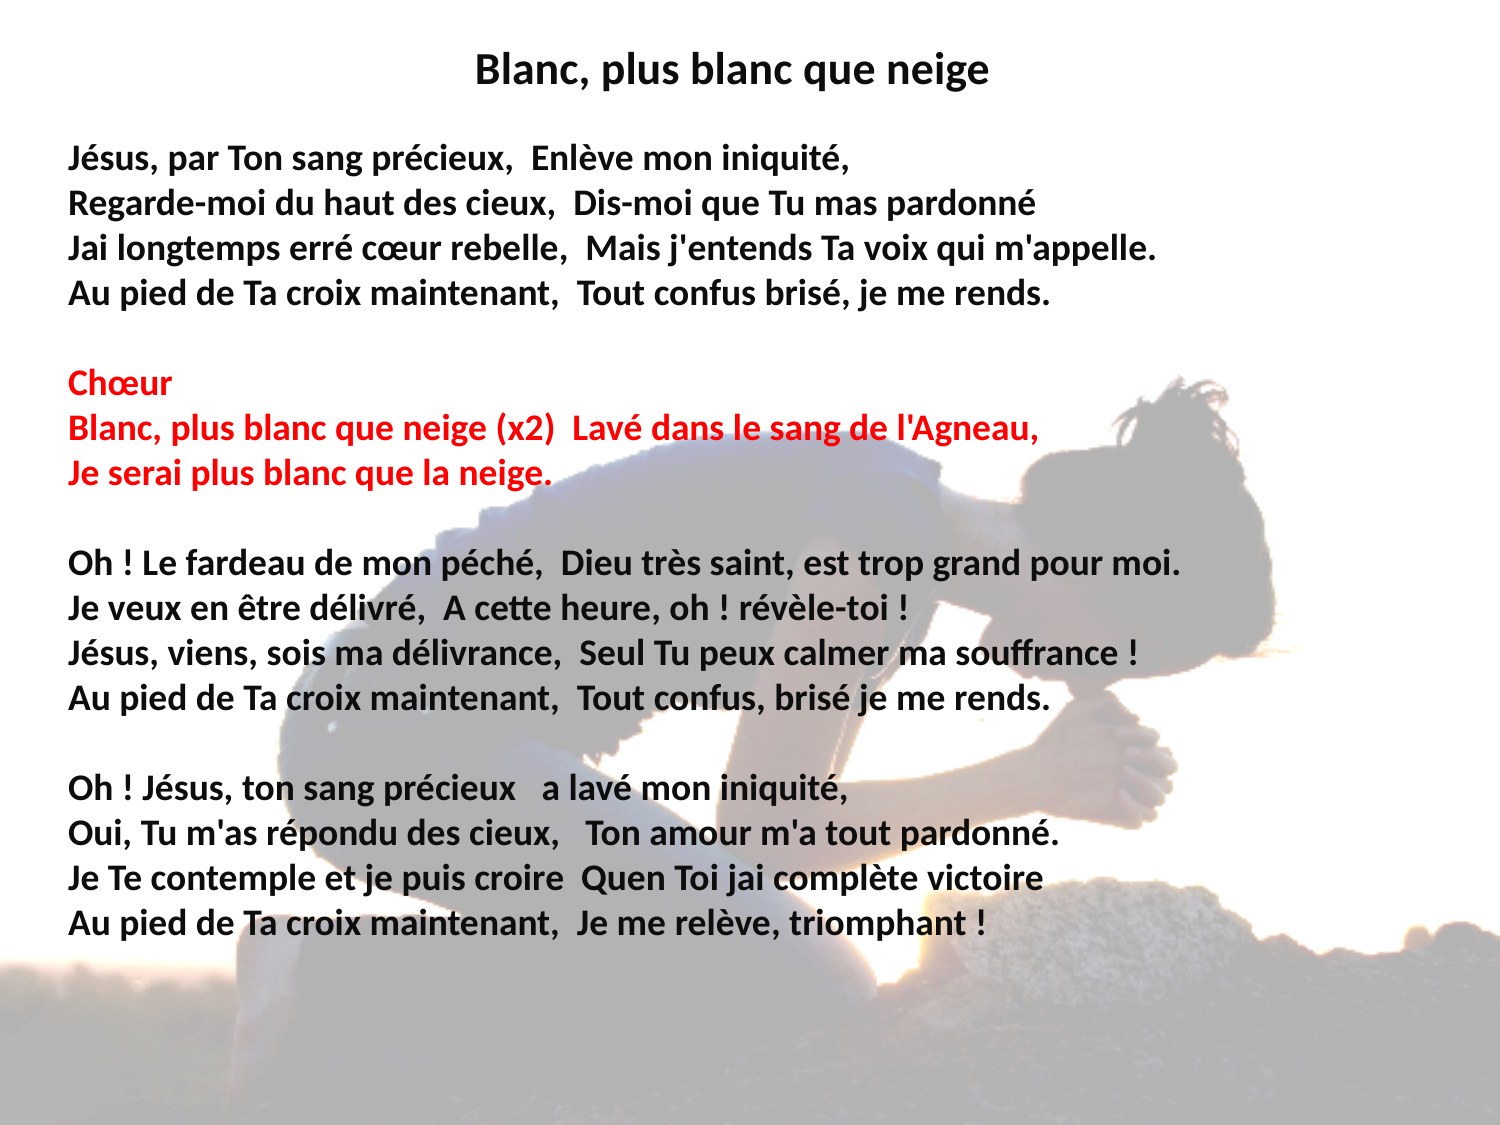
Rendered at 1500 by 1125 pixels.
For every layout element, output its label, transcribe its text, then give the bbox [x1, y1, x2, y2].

subtitle Jésus, par Ton sang précieux, Enlève mon iniquité, Regarde-moi du haut des cieux, Dis-moi que Tu mas pardonné Jai longtemps erré cœur rebelle, Mais j'entends Ta voix qui m'appelle. Au pied de Ta croix maintenant, Tout confus brisé, je me rends. Chœur Blanc, plus blanc que neige (x2) Lavé dans le sang de l'Agneau, Je serai plus blanc que la neige. Oh ! Le fardeau de mon péché, Dieu très saint, est trop grand pour moi. Je veux en être délivré, A cette heure, oh ! révèle-toi ! Jésus, viens, sois ma délivrance, Seul Tu peux calmer ma souffrance ! Au pied de Ta croix maintenant, Tout confus, brisé je me rends. Oh ! Jésus, ton sang précieux a lavé mon iniquité, Oui, Tu m'as répondu des cieux, Ton amour m'a tout pardonné. Je Te contemple et je puis croire Quen Toi jai complète victoire Au pied de Ta croix maintenant, Je me relève, triomphant ! [53, 125, 1211, 953]
title Blanc, plus blanc que neige [253, 30, 1223, 103]
